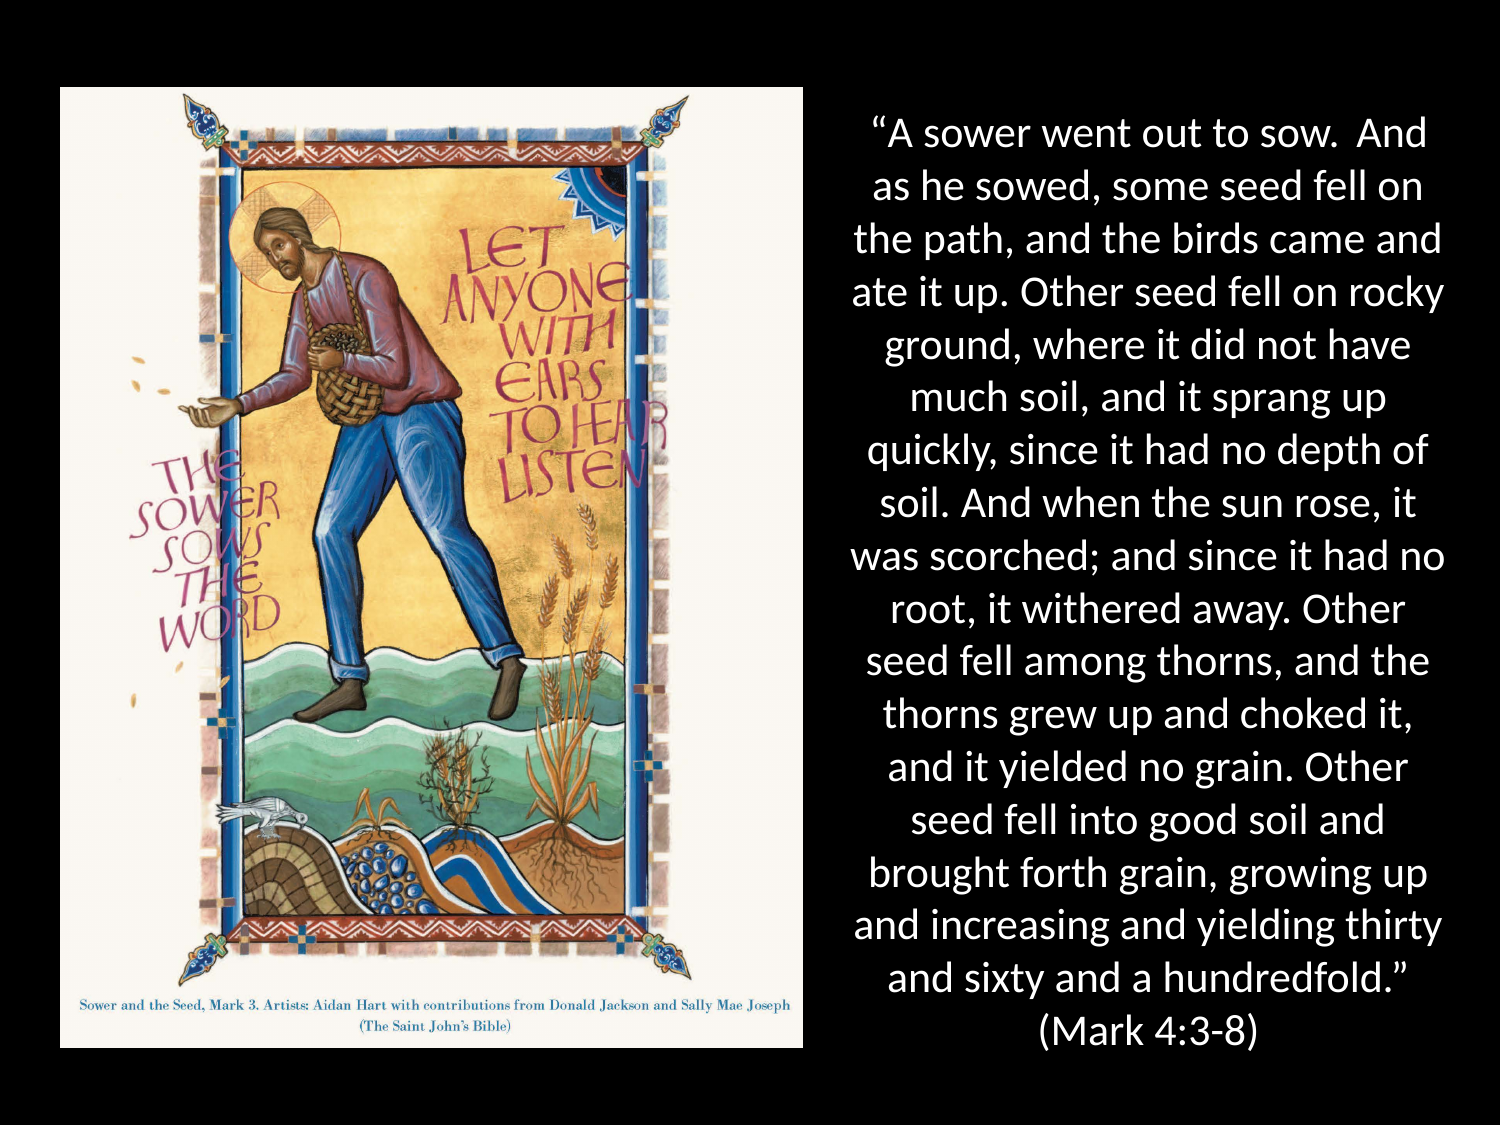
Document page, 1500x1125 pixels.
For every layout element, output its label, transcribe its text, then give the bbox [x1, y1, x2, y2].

list “A sower went out to sow. And as he sowed, some seed fell on the path, and the birds came and ate it up. Other seed fell on rocky ground, where it did not have much soil, and it sprang up quickly, since it had no depth of soil. And when the sun rose, it was scorched; and since it had no root, it withered away. Other seed fell among thorns, and the thorns grew up and choked it, and it yielded no grain. Other seed fell into good soil and brought forth grain, growing up and increasing and yielding thirty and sixty and a hundredfold.” (Mark 4:3-8) [831, 96, 1466, 1063]
picture [60, 87, 803, 1048]
